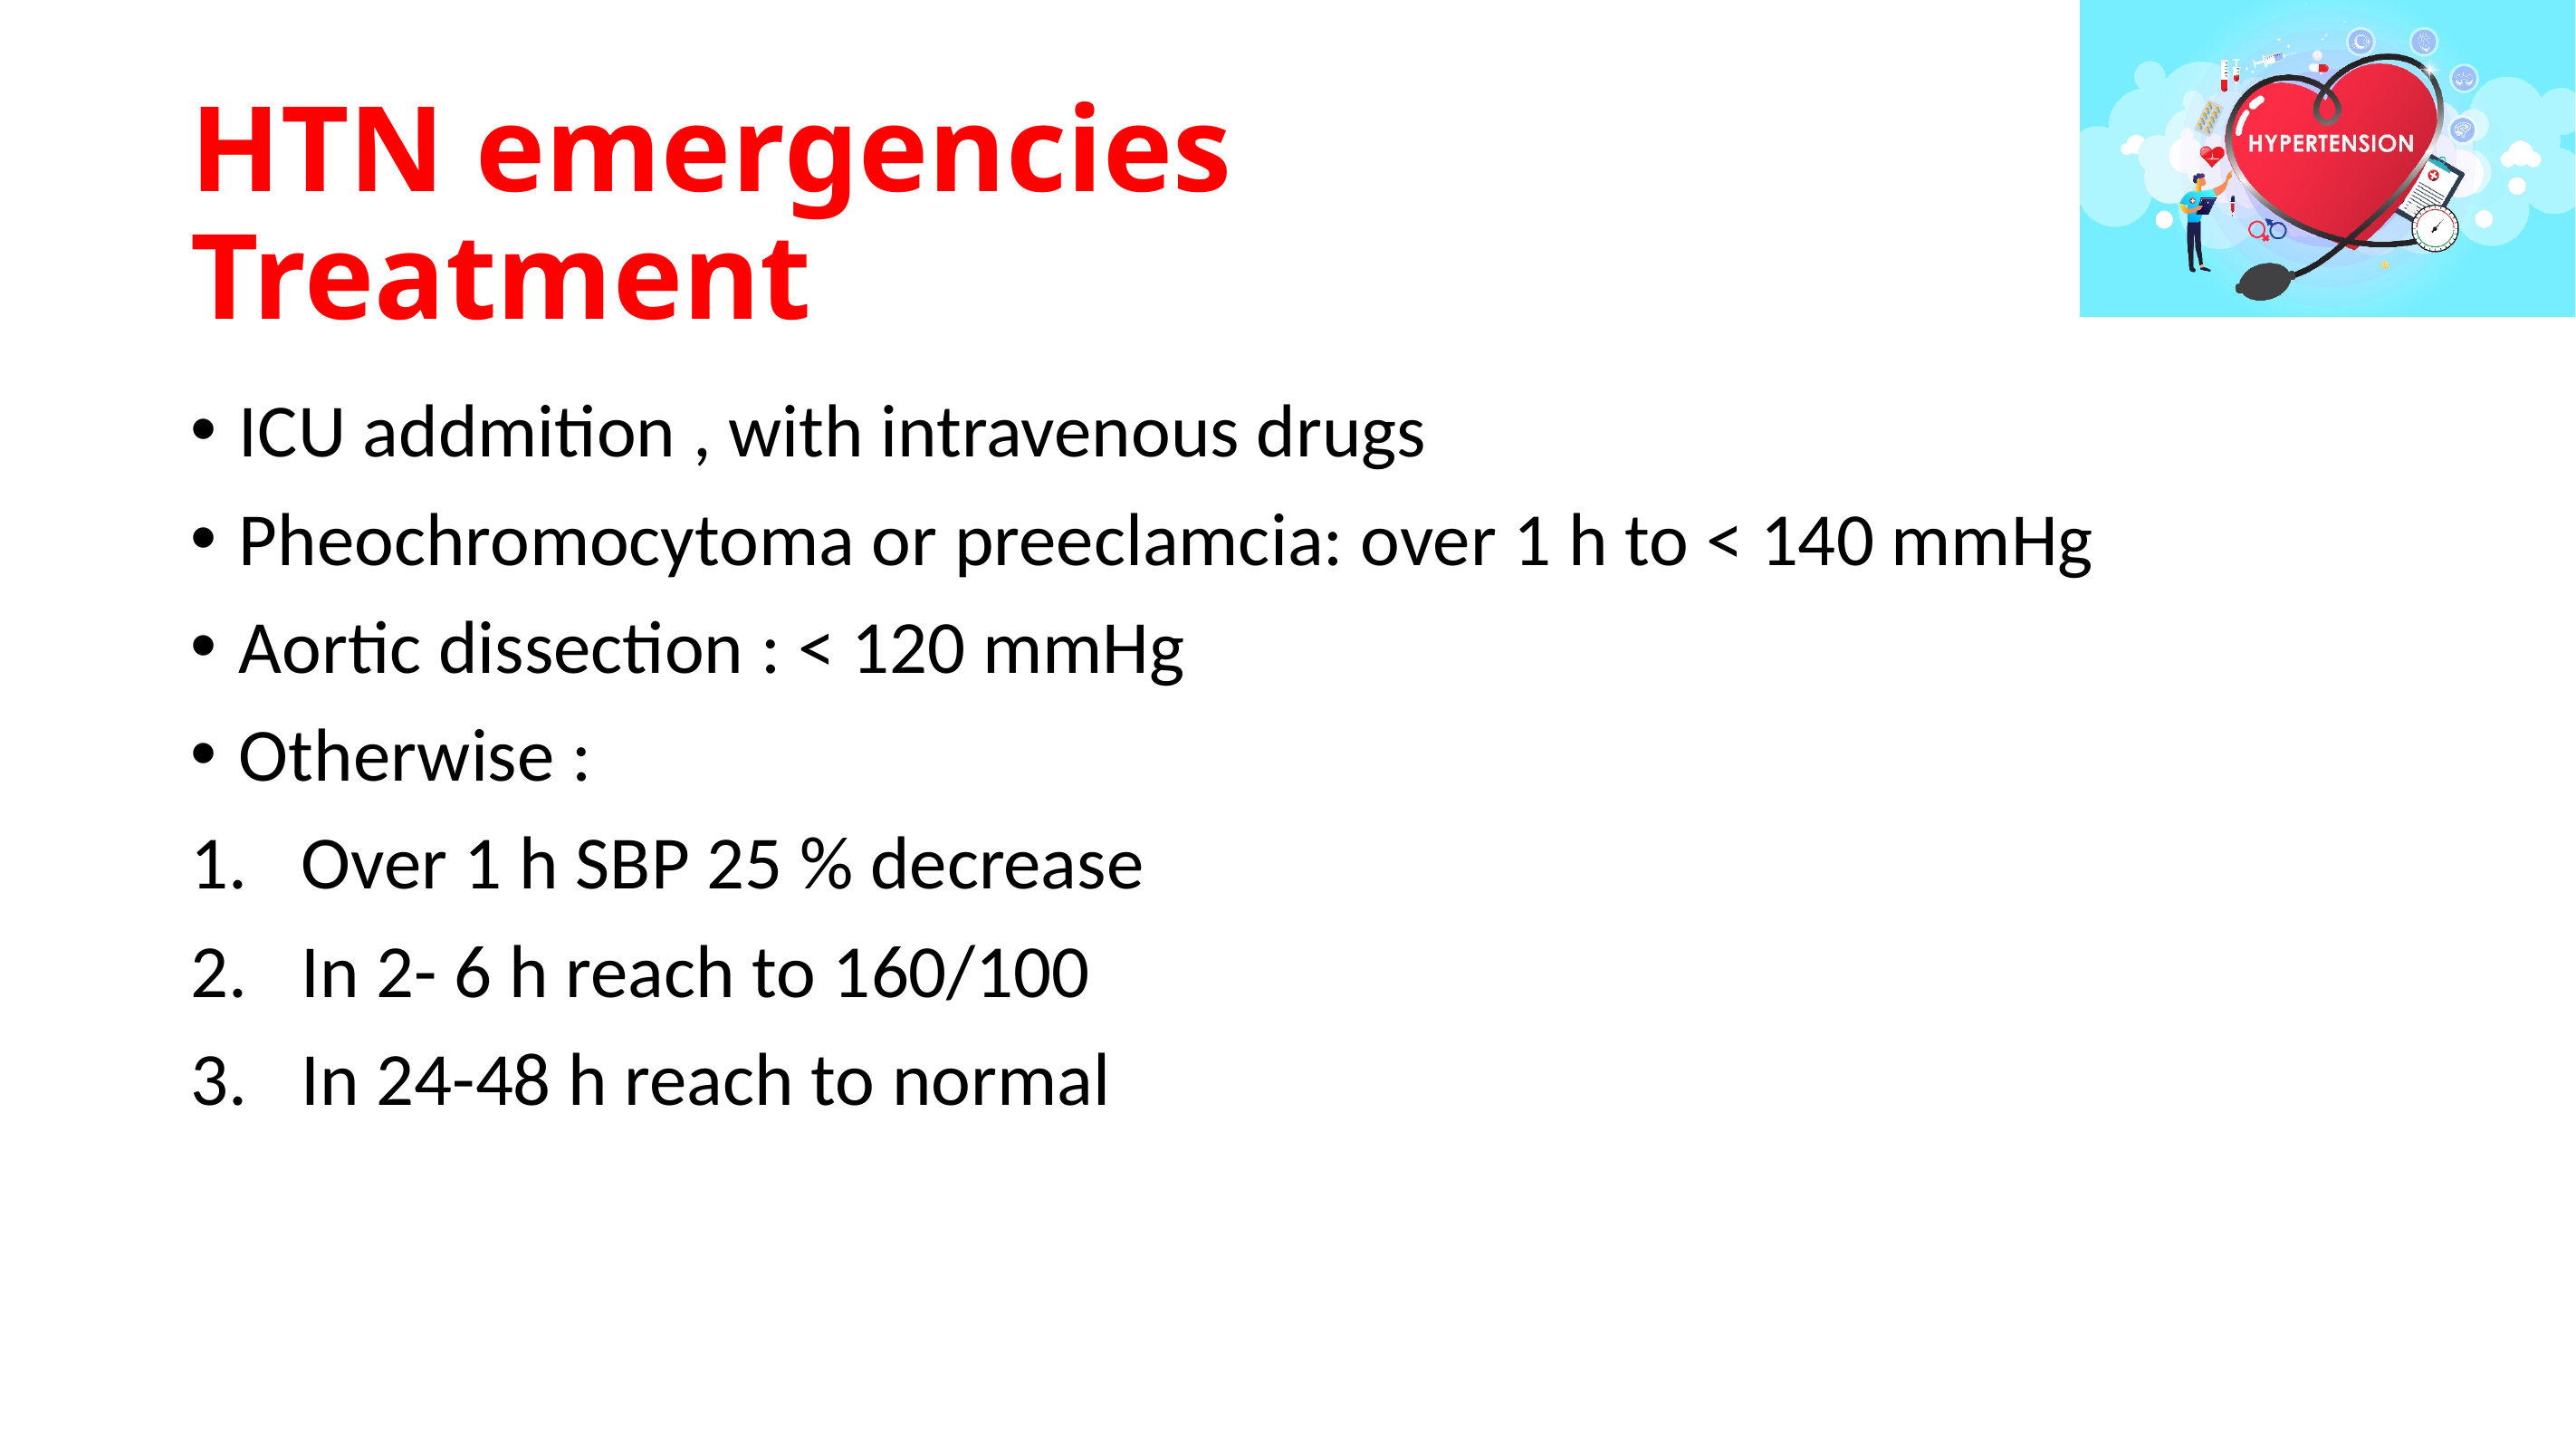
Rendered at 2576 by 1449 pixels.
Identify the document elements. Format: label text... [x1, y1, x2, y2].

picture [2080, 0, 2576, 317]
list ICU addmition , with intravenous drugs Pheochromocytoma or preeclamcia: over 1 h to < 140 mmHg Aortic dissection : < 120 mmHg Otherwise : Over 1 h SBP 25 % decrease In 2- 6 h reach to 160/100 In 24-48 h reach to normal [177, 385, 2399, 1306]
title HTN emergencies Treatment [177, 77, 2399, 358]
